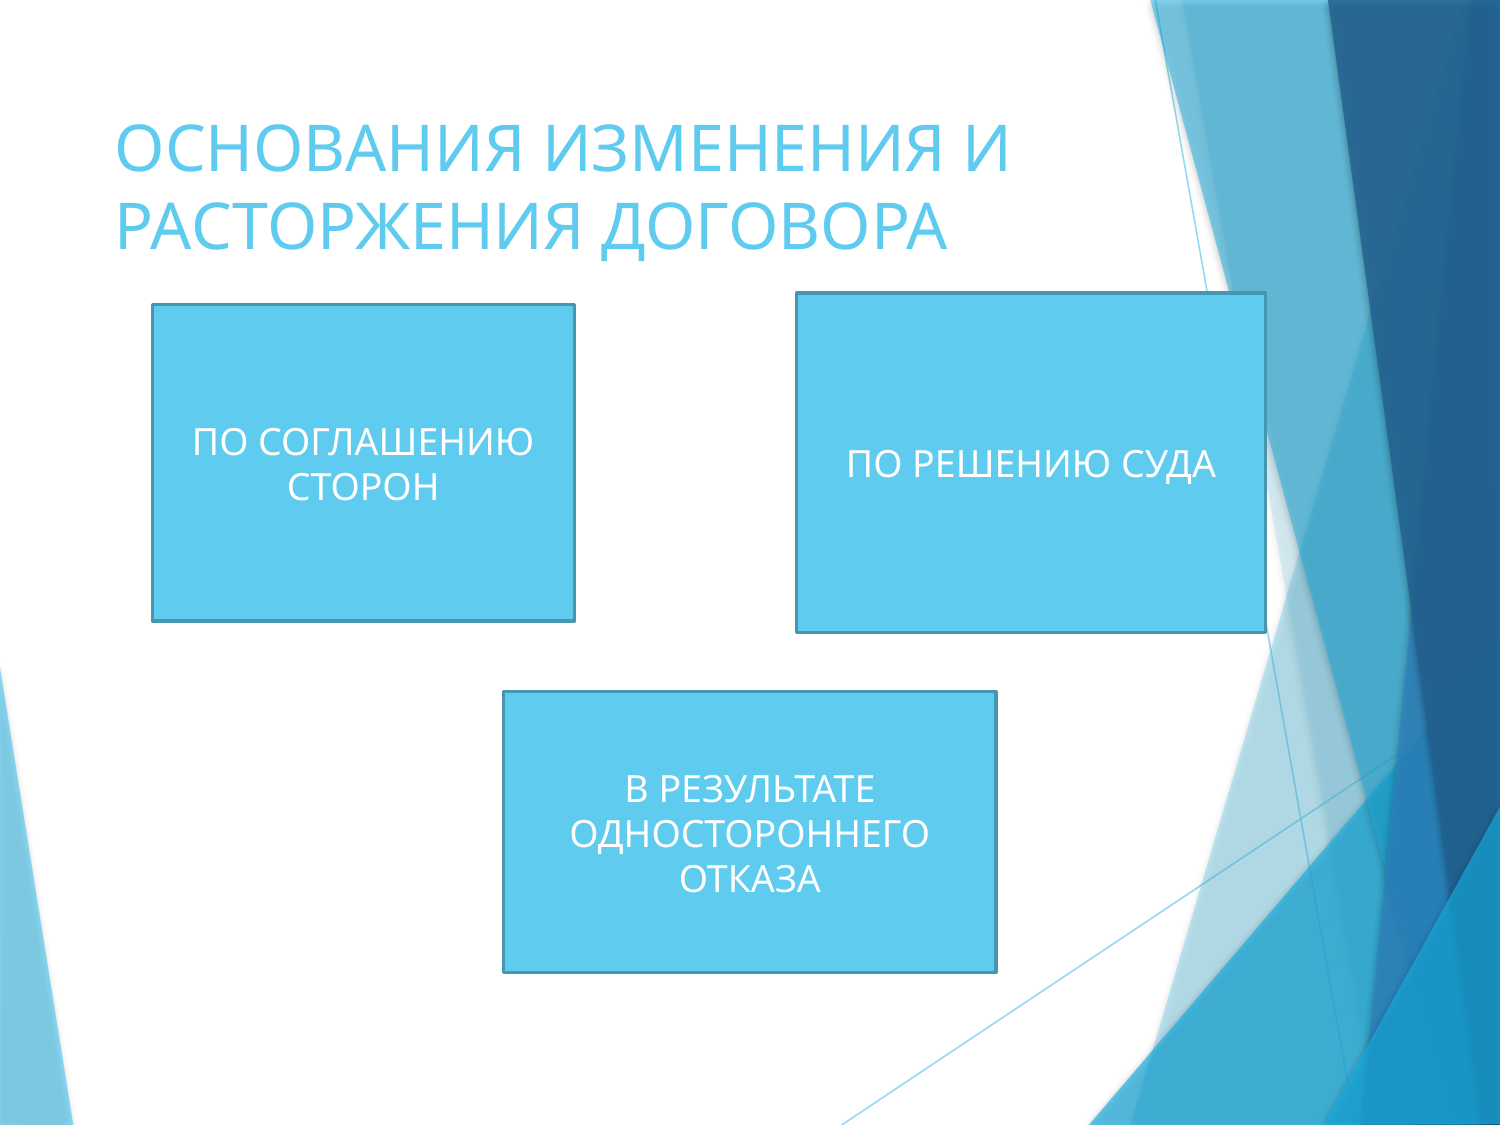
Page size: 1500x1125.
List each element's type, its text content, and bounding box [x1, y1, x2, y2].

title ОСНОВАНИЯ ИЗМЕНЕНИЯ И РАСТОРЖЕНИЯ ДОГОВОРА [99, 99, 1142, 317]
text_box ПО РЕШЕНИЮ СУДА [795, 291, 1267, 634]
text_box ПО СОГЛАШЕНИЮ СТОРОН [151, 303, 576, 623]
text_box В РЕЗУЛЬТАТЕ ОДНОСТОРОННЕГО ОТКАЗА [502, 690, 998, 974]
